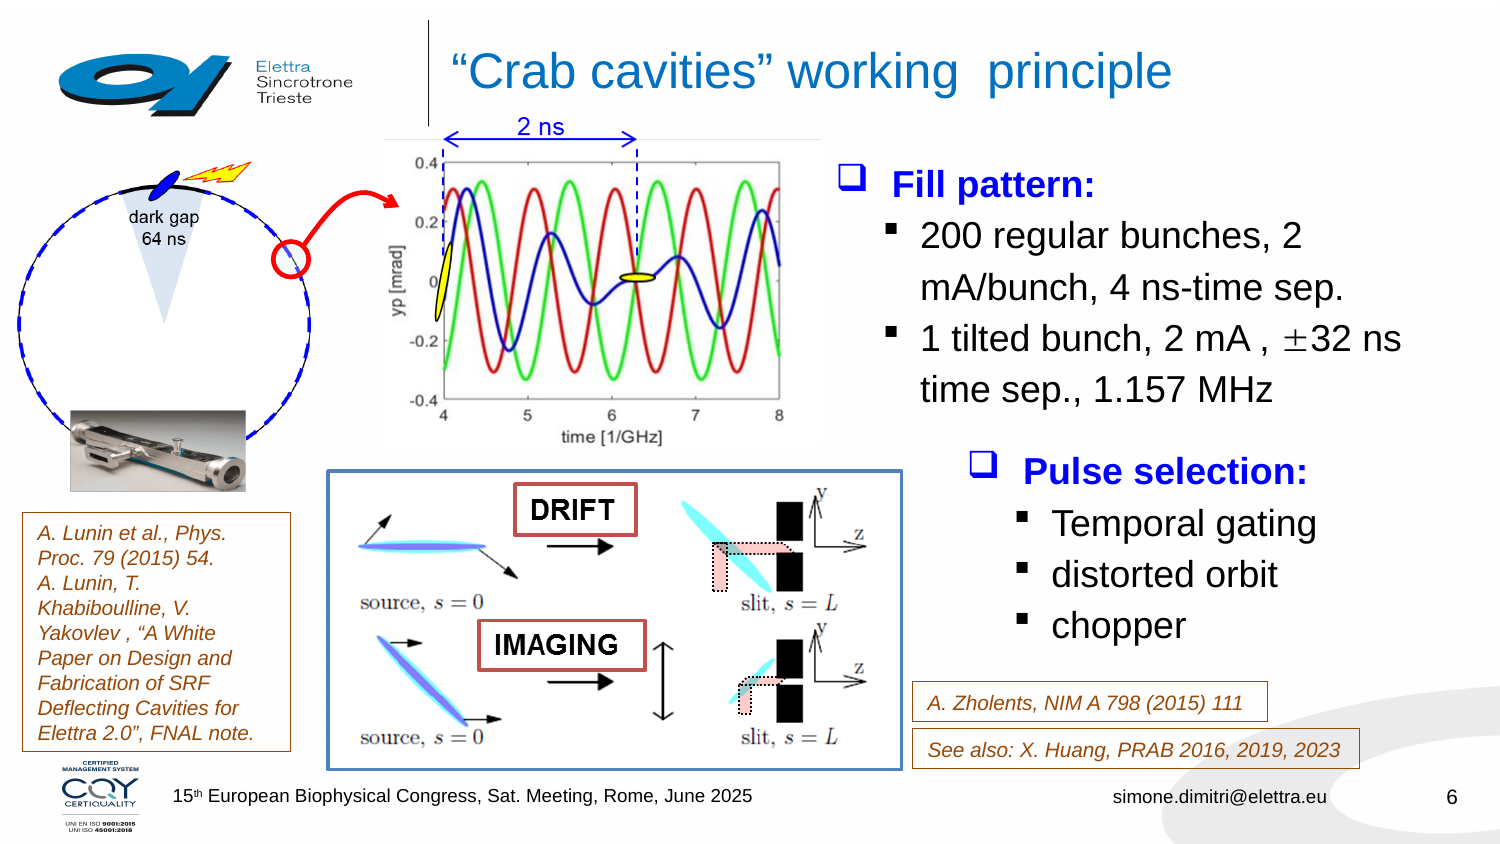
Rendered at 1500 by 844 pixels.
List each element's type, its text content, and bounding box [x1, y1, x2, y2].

text_box A. Lunin et al., Phys. Proc. 79 (2015) 54. A. Lunin, T. Khabiboulline, V. Yakovlev , “A White Paper on Design and Fabrication of SRF Deflecting Cavities for Elettra 2.0”, FNAL note. [22, 512, 291, 752]
text_box See also: X. Huang, PRAB 2016, 2019, 2023 [912, 728, 1360, 769]
picture [0, 4, 1500, 844]
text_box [272, 102, 822, 447]
text_box A. Zholents, NIM A 798 (2015) 111 [912, 681, 1268, 722]
text_box Pulse selection: Temporal gating distorted orbit chopper [952, 433, 1446, 654]
slide_number 6 [1446, 785, 1479, 812]
text_box Fill pattern: 200 regular bunches, 2 mA/bunch, 4 ns-time sep. 1 tilted bunch, 2 mA , 32 ns time sep., 1.157 MHz [826, 146, 1452, 418]
title “Crab cavities” working principle [439, 20, 1436, 125]
